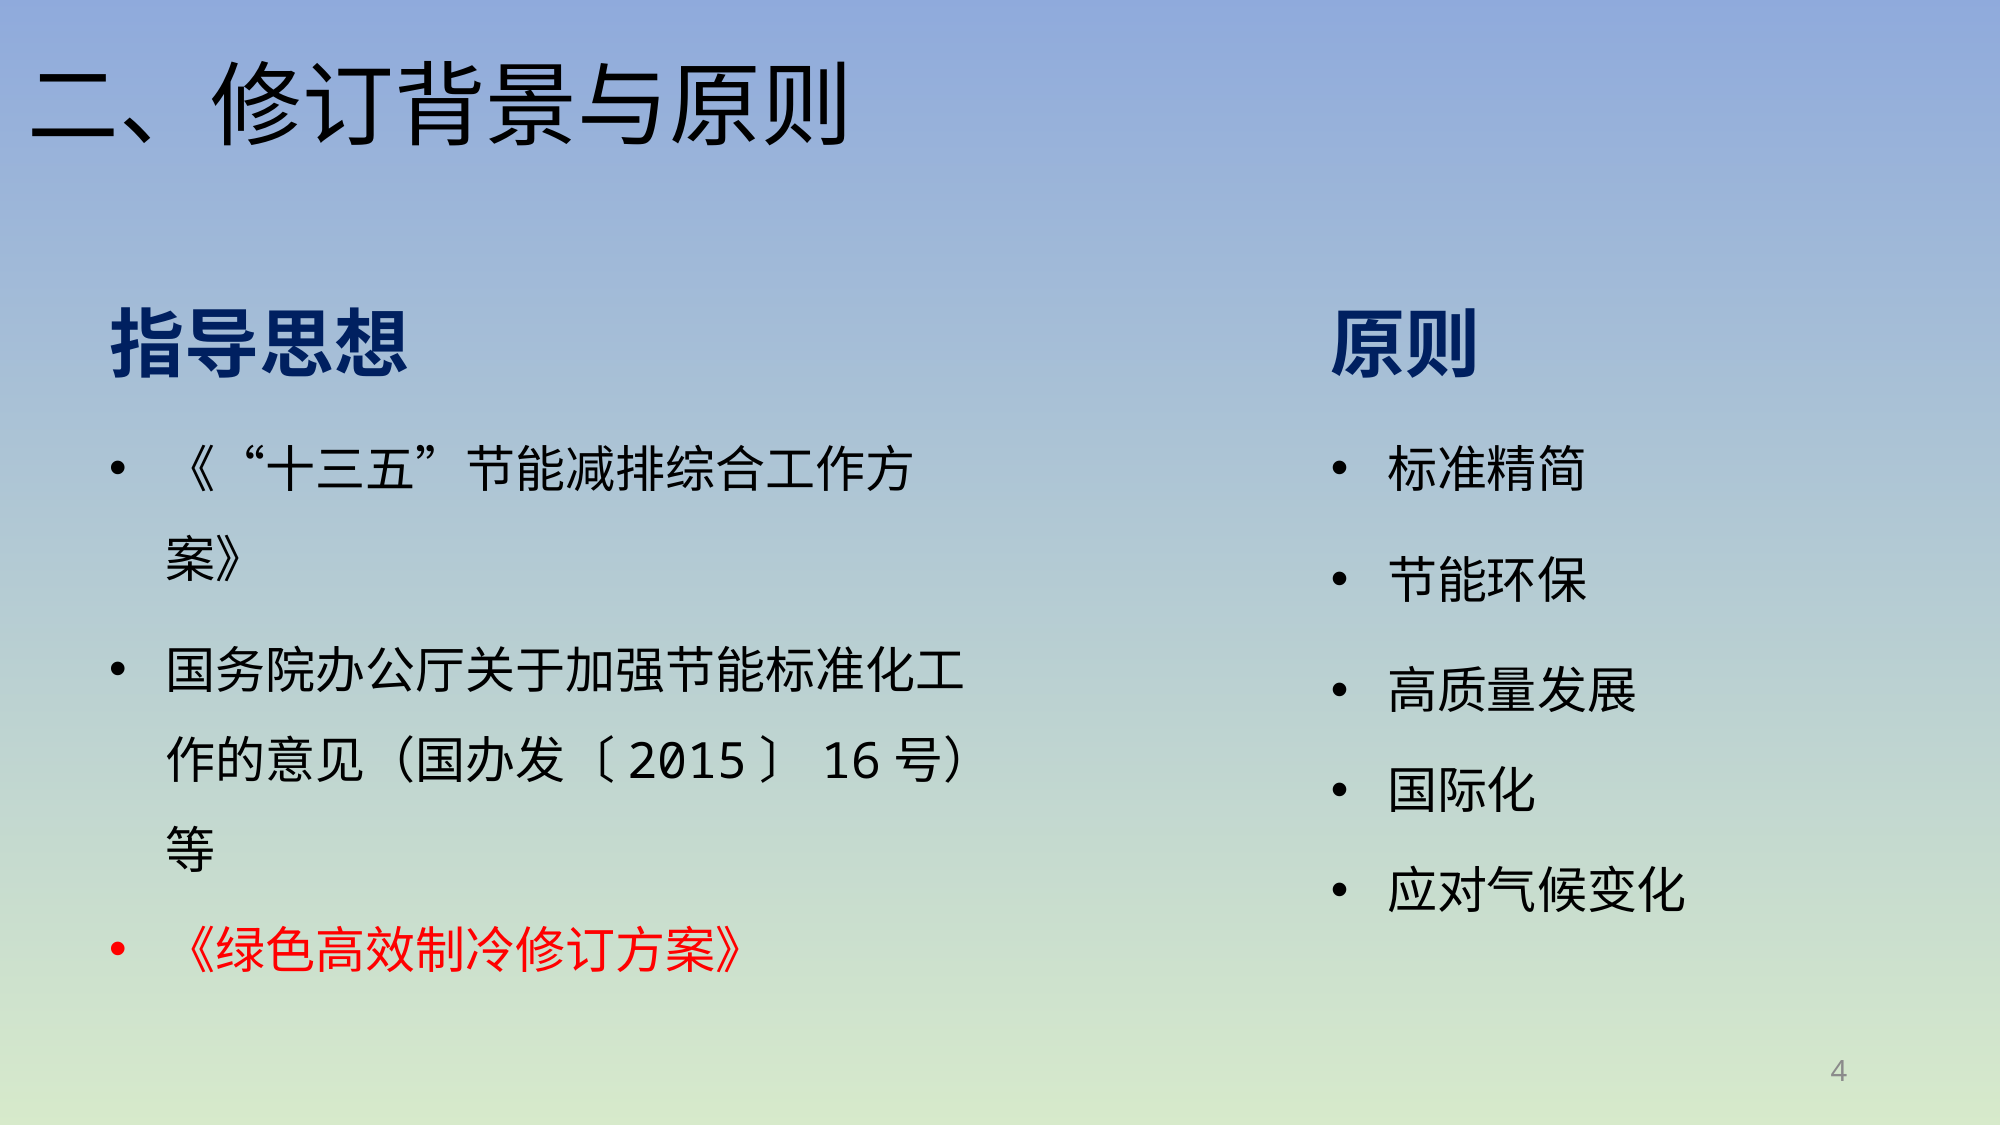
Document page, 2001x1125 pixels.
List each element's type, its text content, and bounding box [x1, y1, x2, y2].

text_box 指导思想 《“十三五”节能减排综合工作方案》 国务院办公厅关于加强节能标准化工作的意见（国办发〔2015〕16号）等 《绿色高效制冷修订方案》 [94, 244, 1023, 942]
text_box 原则 标准精简 节能环保 高质量发展 国际化 应对气候变化 [1316, 244, 1838, 881]
title 二、修订背景与原则 [12, 0, 1738, 218]
slide_number 4 [1412, 1042, 1863, 1103]
